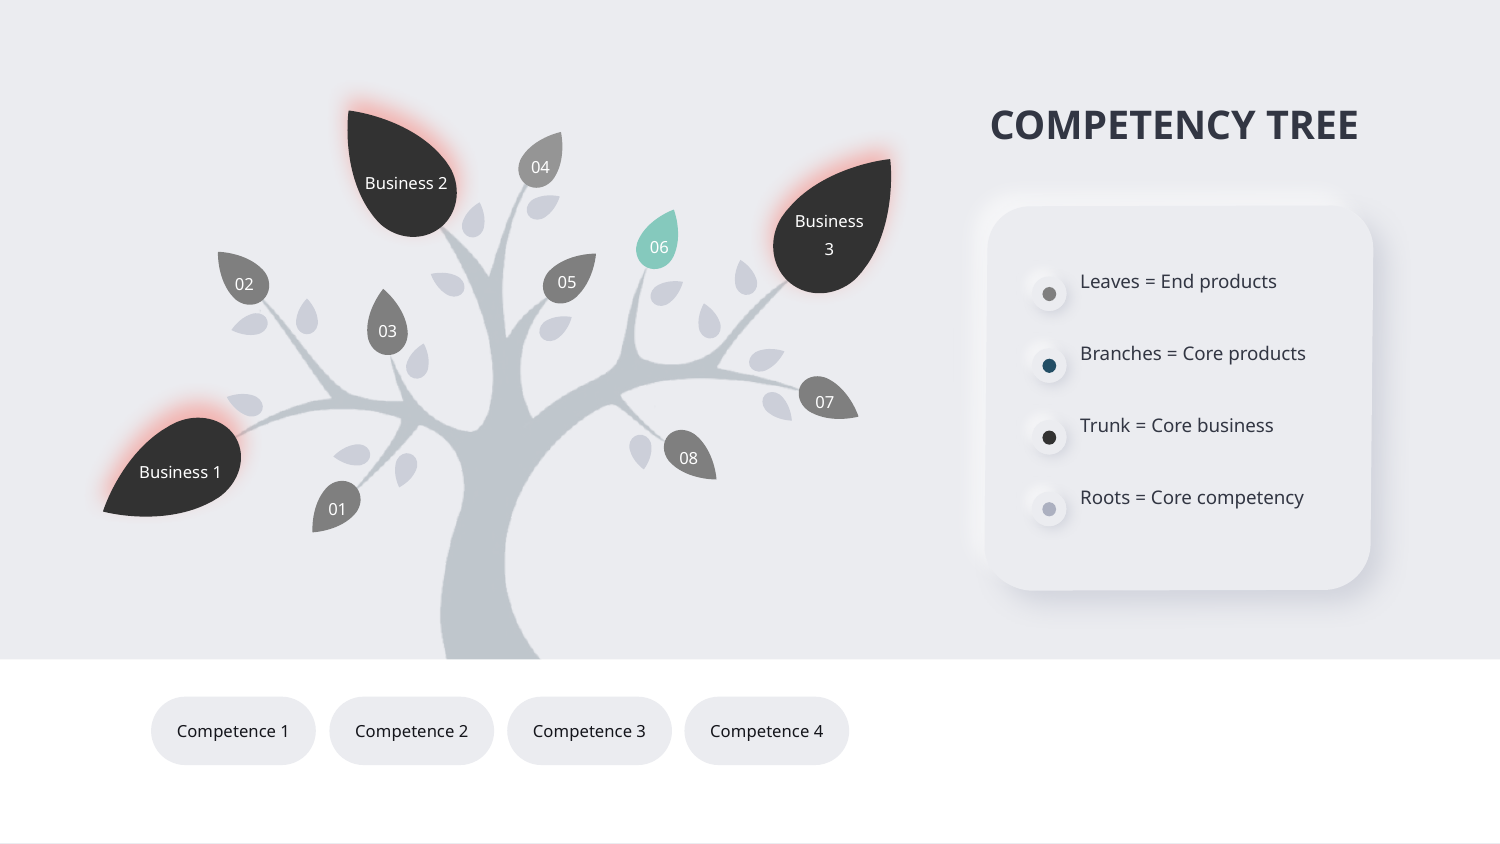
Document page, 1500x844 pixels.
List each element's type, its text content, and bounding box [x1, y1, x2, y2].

text_box [0, 659, 1500, 843]
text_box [919, 139, 1439, 654]
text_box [1031, 419, 1067, 455]
text_box Competence 3 [507, 696, 672, 766]
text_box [629, 201, 692, 276]
text_box Competence 2 [329, 696, 495, 766]
text_box Competence 4 [684, 696, 850, 766]
text_box COMPETENCY TREE [989, 99, 1460, 148]
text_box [655, 421, 730, 494]
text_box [1031, 276, 1067, 312]
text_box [534, 239, 609, 313]
picture [153, 76, 882, 679]
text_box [1031, 347, 1067, 384]
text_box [82, 400, 258, 550]
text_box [510, 121, 578, 196]
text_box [363, 286, 410, 358]
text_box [297, 472, 369, 546]
text_box Competence 1 [151, 696, 316, 766]
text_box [791, 368, 868, 434]
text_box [312, 82, 477, 256]
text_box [752, 128, 929, 314]
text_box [203, 237, 279, 314]
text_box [1031, 491, 1067, 527]
